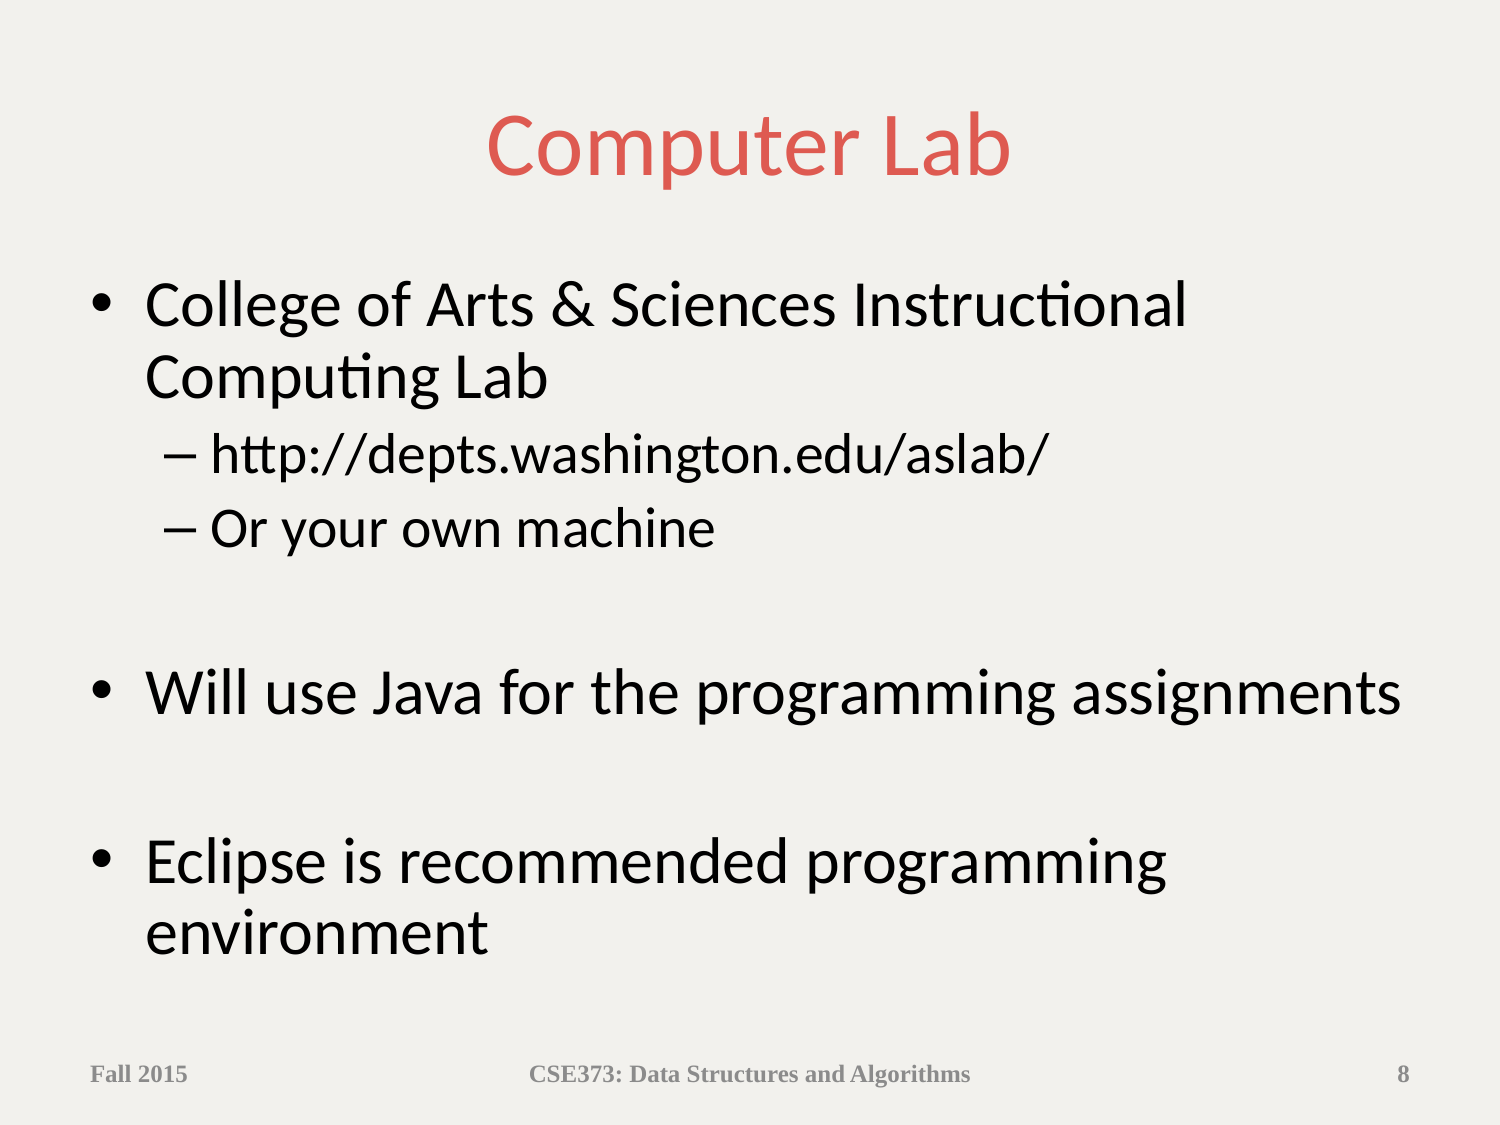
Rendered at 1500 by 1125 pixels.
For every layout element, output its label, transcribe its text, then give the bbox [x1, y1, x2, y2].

list College of Arts & Sciences Instructional Computing Lab http://depts.washington.edu/aslab/ Or your own machine Will use Java for the programming assignments Eclipse is recommended programming environment [75, 262, 1425, 1005]
slide_number Fall 2015 [75, 1042, 425, 1103]
footer CSE373: Data Structures and Algorithms [512, 1042, 988, 1103]
slide_number 8 [1074, 1042, 1425, 1103]
title Computer Lab [75, 45, 1425, 233]
